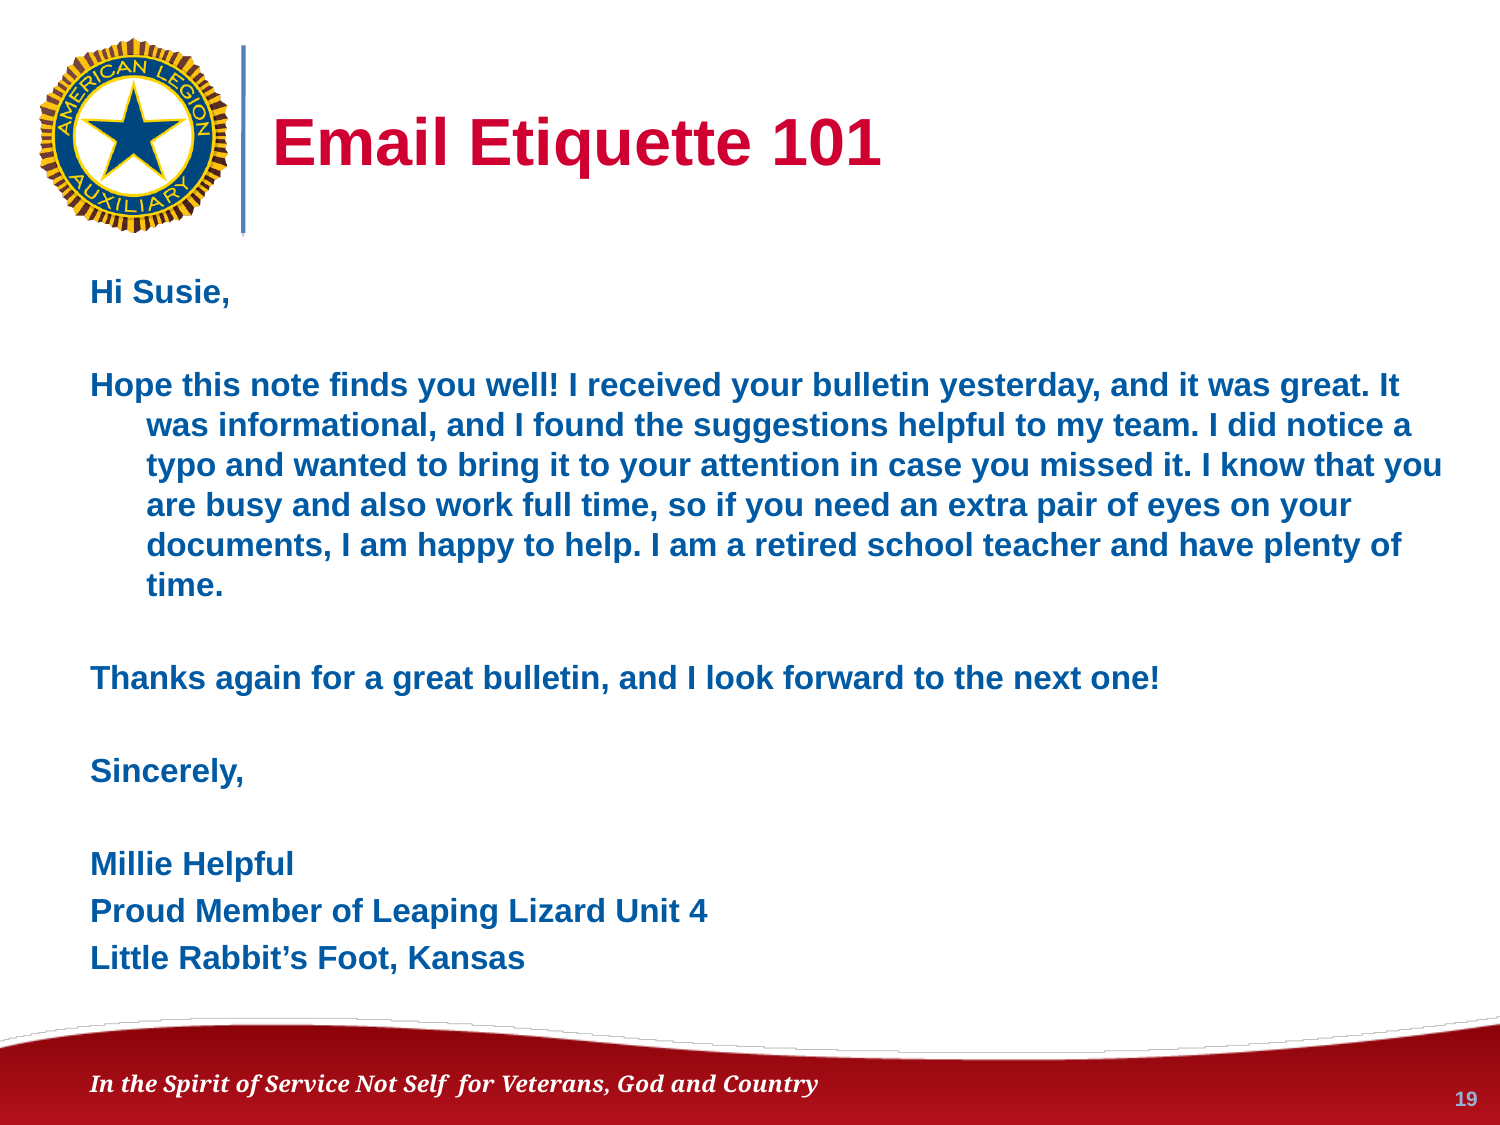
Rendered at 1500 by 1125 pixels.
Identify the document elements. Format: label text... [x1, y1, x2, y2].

picture [0, 0, 1500, 1125]
slide_number 19 [1425, 1067, 1493, 1125]
title Email Etiquette 101 [257, 45, 1493, 233]
list Hi Susie, Hope this note finds you well! I received your bulletin yesterday, and it was great. It was informational, and I found the suggestions helpful to my team. I did notice a typo and wanted to bring it to your attention in case you missed it. I know that you are busy and also work full time, so if you need an extra pair of eyes on your documents, I am happy to help. I am a retired school teacher and have plenty of time. Thanks again for a great bulletin, and I look forward to the next one! Sincerely, Millie Helpful Proud Member of Leaping Lizard Unit 4 Little Rabbit’s Foot, Kansas [75, 262, 1462, 1023]
